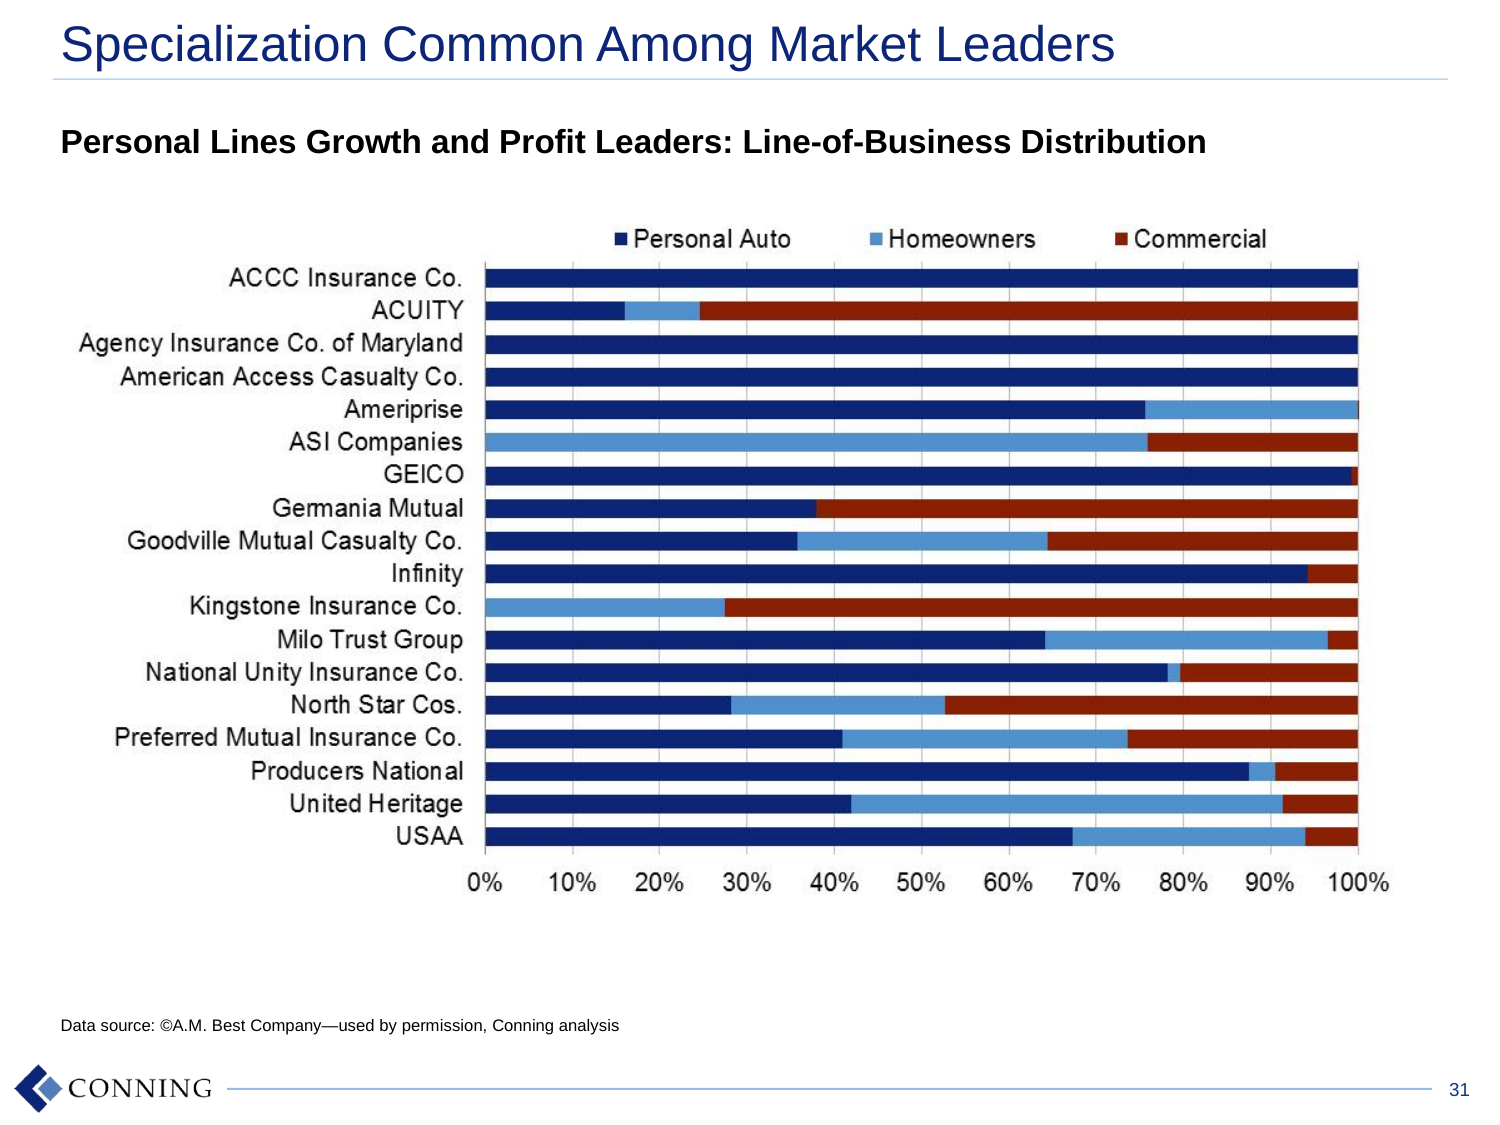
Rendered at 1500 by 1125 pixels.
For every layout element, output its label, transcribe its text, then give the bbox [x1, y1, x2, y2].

list Personal Lines Growth and Profit Leaders: Line-of-Business Distribution [53, 112, 1449, 937]
picture [52, 224, 1403, 901]
picture [14, 1064, 211, 1113]
title Specialization Common Among Market Leaders [53, 0, 1449, 80]
list Data source: ©A.M. Best Company—used by permission, Conning analysis [53, 936, 1447, 1043]
slide_number 31 [1432, 1065, 1486, 1114]
